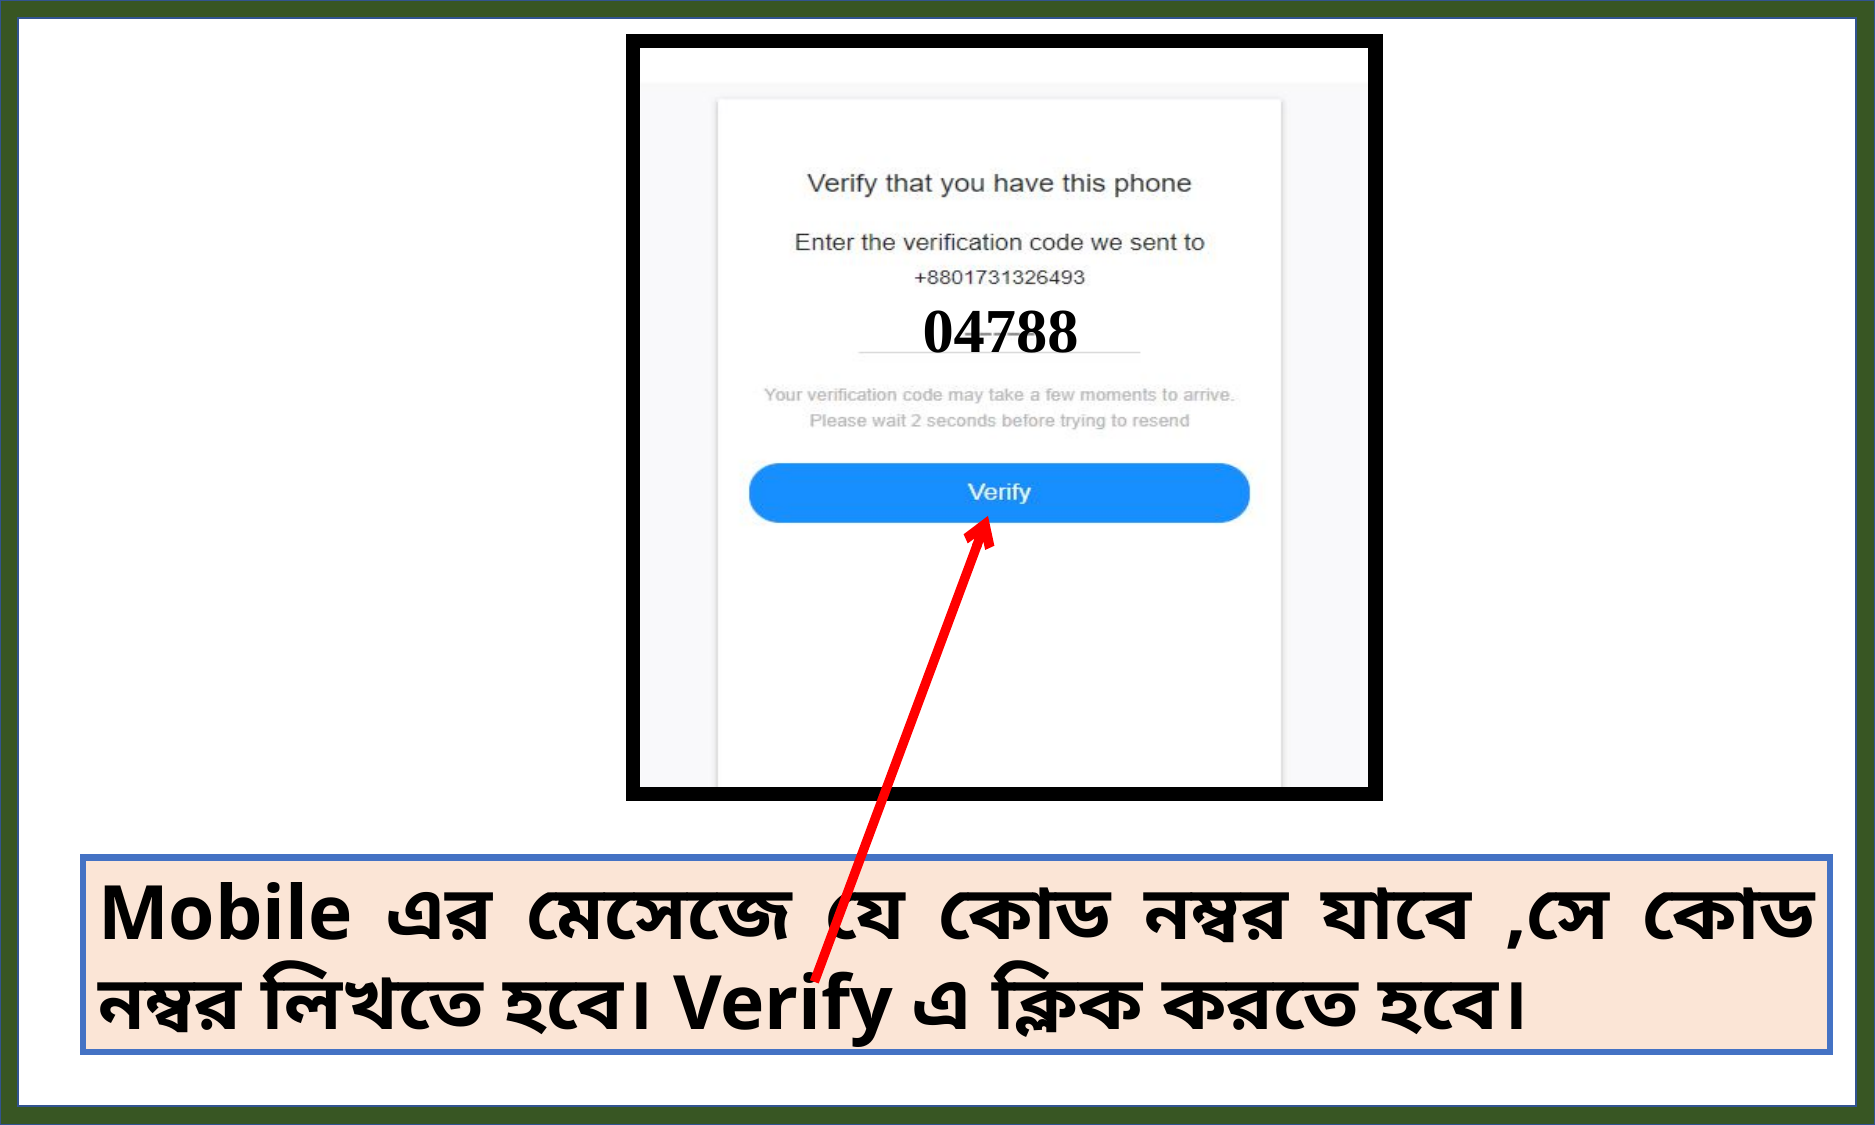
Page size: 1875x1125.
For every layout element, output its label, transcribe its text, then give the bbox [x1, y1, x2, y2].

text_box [814, 515, 988, 982]
text_box Mobile এর মেসেজে যে কোড নম্বর যাবে ,সে কোড নম্বর লিখতে হবে। Verify এ ক্লিক করতে হবে। [82, 856, 1831, 1053]
picture [640, 48, 1369, 787]
